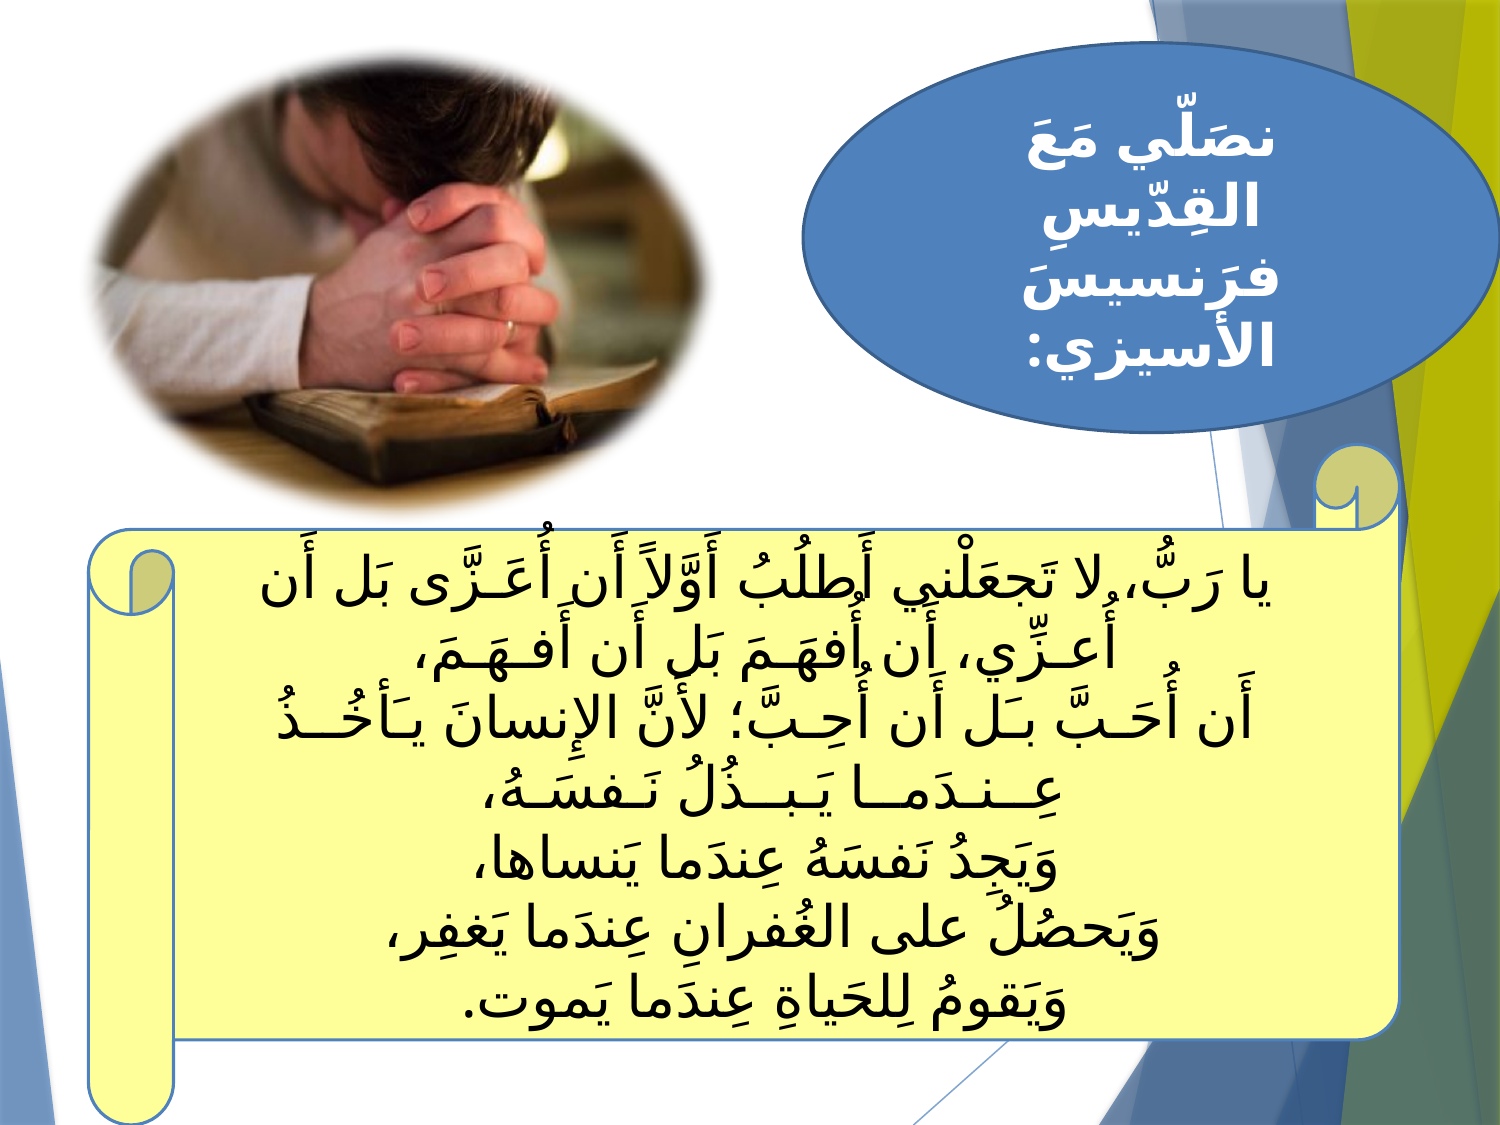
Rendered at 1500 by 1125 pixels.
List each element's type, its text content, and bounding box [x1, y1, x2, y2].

picture [76, 42, 721, 527]
text_box يا رَبُّ، لا تَجعَلْني أَطلُبُ أَوَّلاً أَن أُعَـزَّى بَل أَن أُعـزِّي، أَن أُفهَـمَ بَل أَن أَفـهَـمَ، أَن أُحَـبَّ بـَل أَن أُحِـبَّ؛ لأَنَّ الإِنسانَ يـَأخُــذُ عِــنـدَمــا يَـبــذُلُ نَـفسَـهُ، وَيَجِدُ نَفسَهُ عِندَما يَنساها، وَيَحصُلُ على الغُفرانِ عِندَما يَغفِر، وَيَقومُ لِلحَياةِ عِندَما يَموت. [86, 442, 1402, 1125]
text_box نصَلّي مَعَ القِدّيسِ فرَنسيسَ الأَسيزي: [801, 41, 1500, 435]
